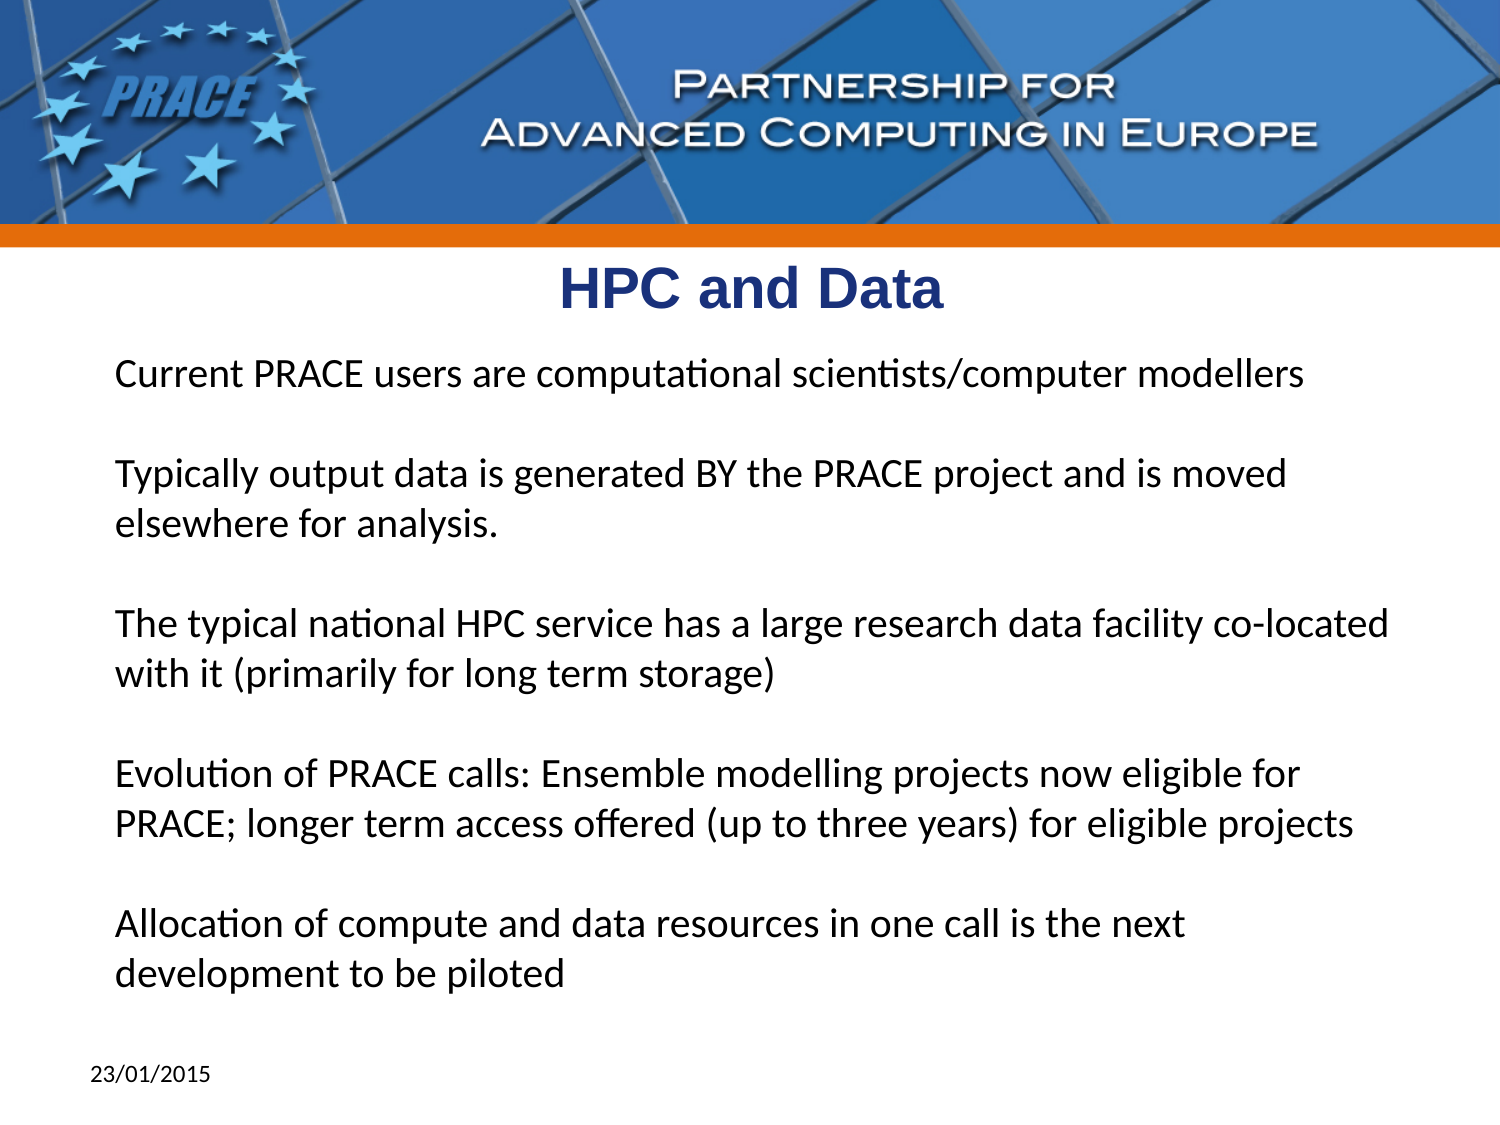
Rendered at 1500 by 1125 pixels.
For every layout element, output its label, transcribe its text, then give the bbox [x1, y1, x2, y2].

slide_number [75, 1042, 425, 1103]
picture [0, 0, 1500, 224]
title HPC and Data [76, 231, 1427, 338]
text_box Current PRACE users are computational scientists/computer modellers Typically output data is generated BY the PRACE project and is moved elsewhere for analysis. The typical national HPC service has a large research data facility co-located with it (primarily for long term storage) Evolution of PRACE calls: Ensemble modelling projects now eligible for PRACE; longer term access offered (up to three years) for eligible projects Allocation of compute and data resources in one call is the next development to be piloted [100, 338, 1424, 1094]
